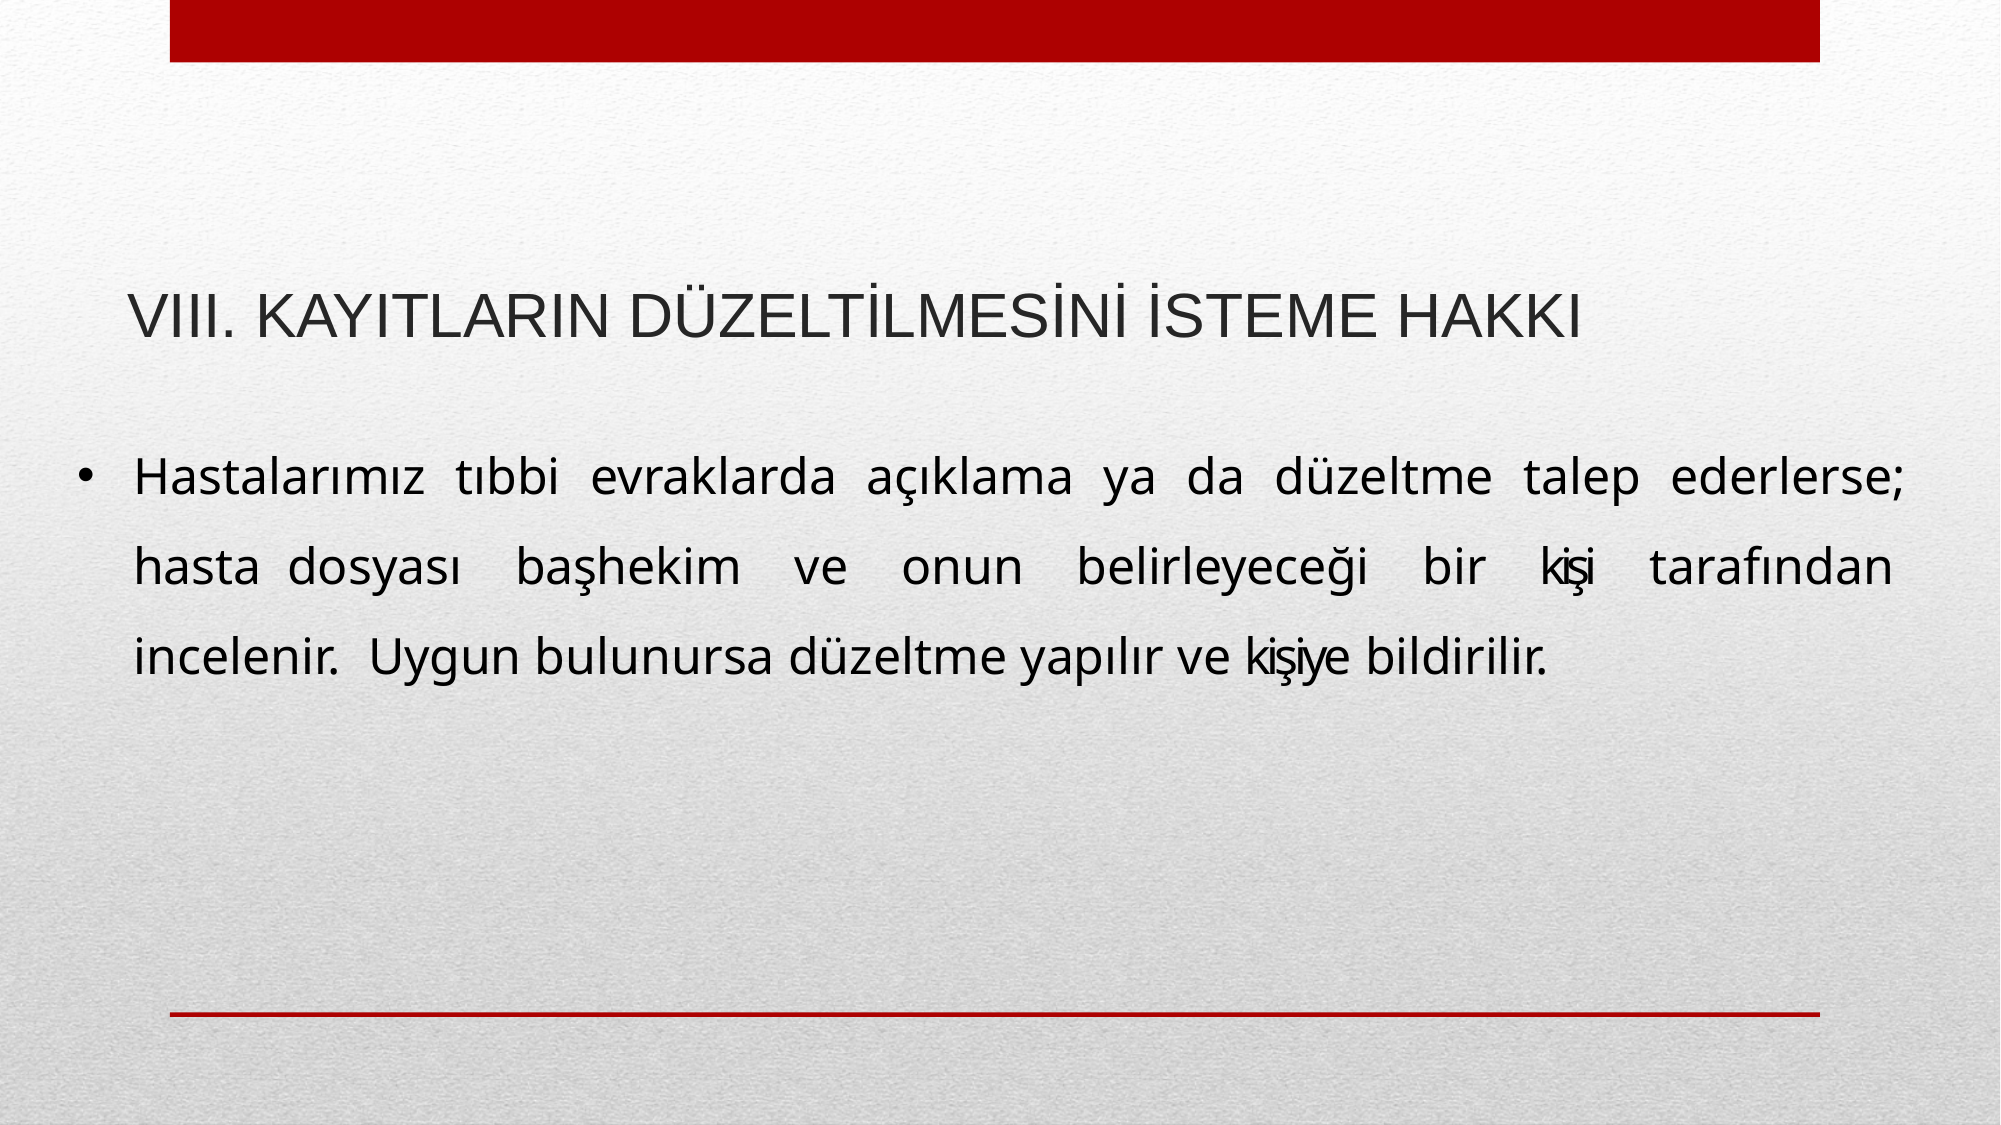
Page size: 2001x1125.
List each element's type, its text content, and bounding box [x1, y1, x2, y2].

text_box Hastalarımız tıbbi evraklarda açıklama ya da düzeltme talep ederlerse; hasta dosyası başhekim ve onun belirleyeceği bir kişi tarafından incelenir. Uygun bulunursa düzeltme yapılır ve kişiye bildirilir. [75, 412, 1922, 685]
title VIII. KAYITLARIN DÜZELTİLMESİNİ İSTEME HAKKI [125, 125, 1609, 350]
